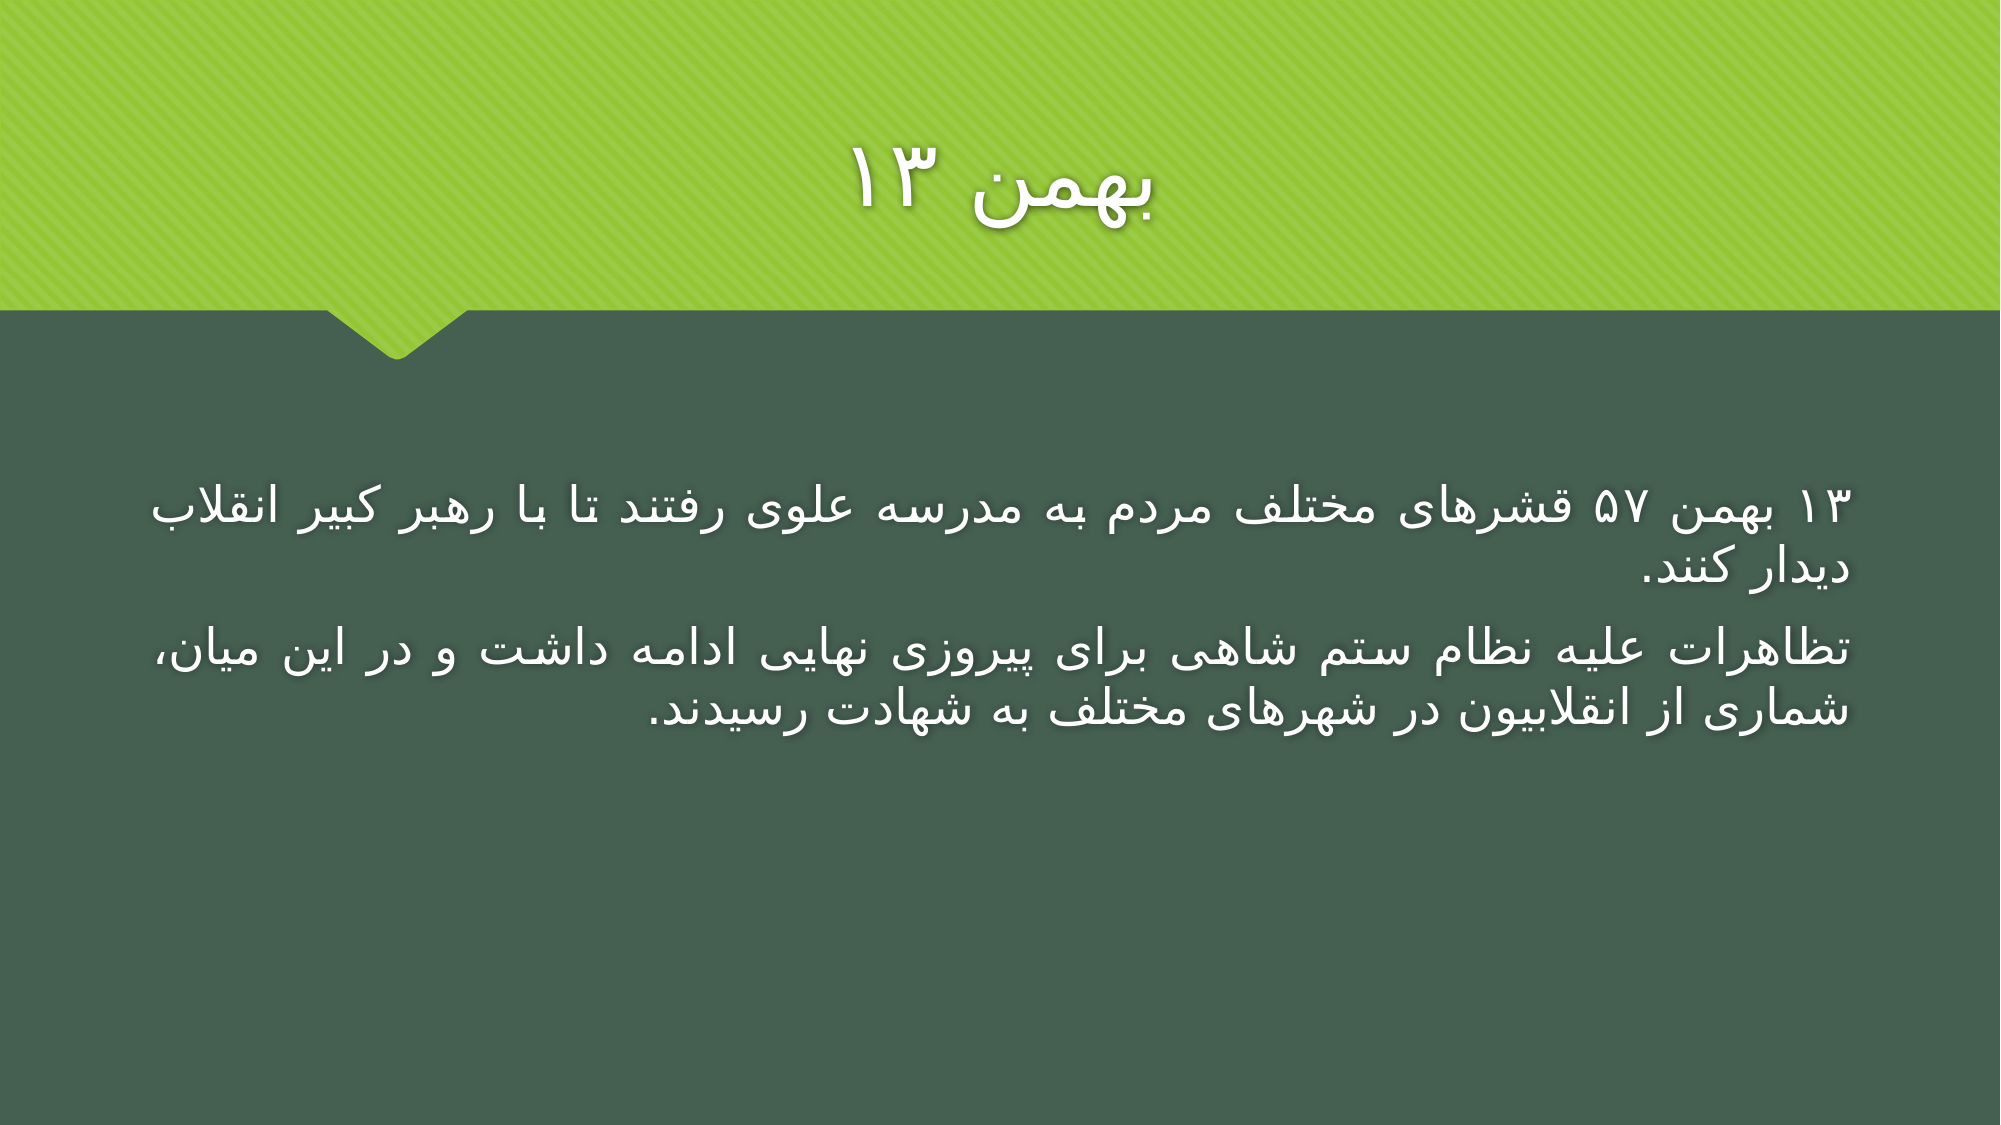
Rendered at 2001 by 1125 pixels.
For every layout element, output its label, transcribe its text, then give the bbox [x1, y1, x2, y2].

title ۱۳ بهمن [132, 73, 1868, 233]
subtitle ۱۳ بهمن ۵۷ قشر‌های مختلف مردم به مدرسه علوی رفتند تا با رهبر کبیر انقلاب دیدار کنند. تظاهرات علیه نظام ستم شاهی برای پیروزی نهایی ادامه داشت و در این میان، شماری از انقلابیون در شهر‌های مختلف به شهادت رسیدند. [132, 464, 1868, 1052]
